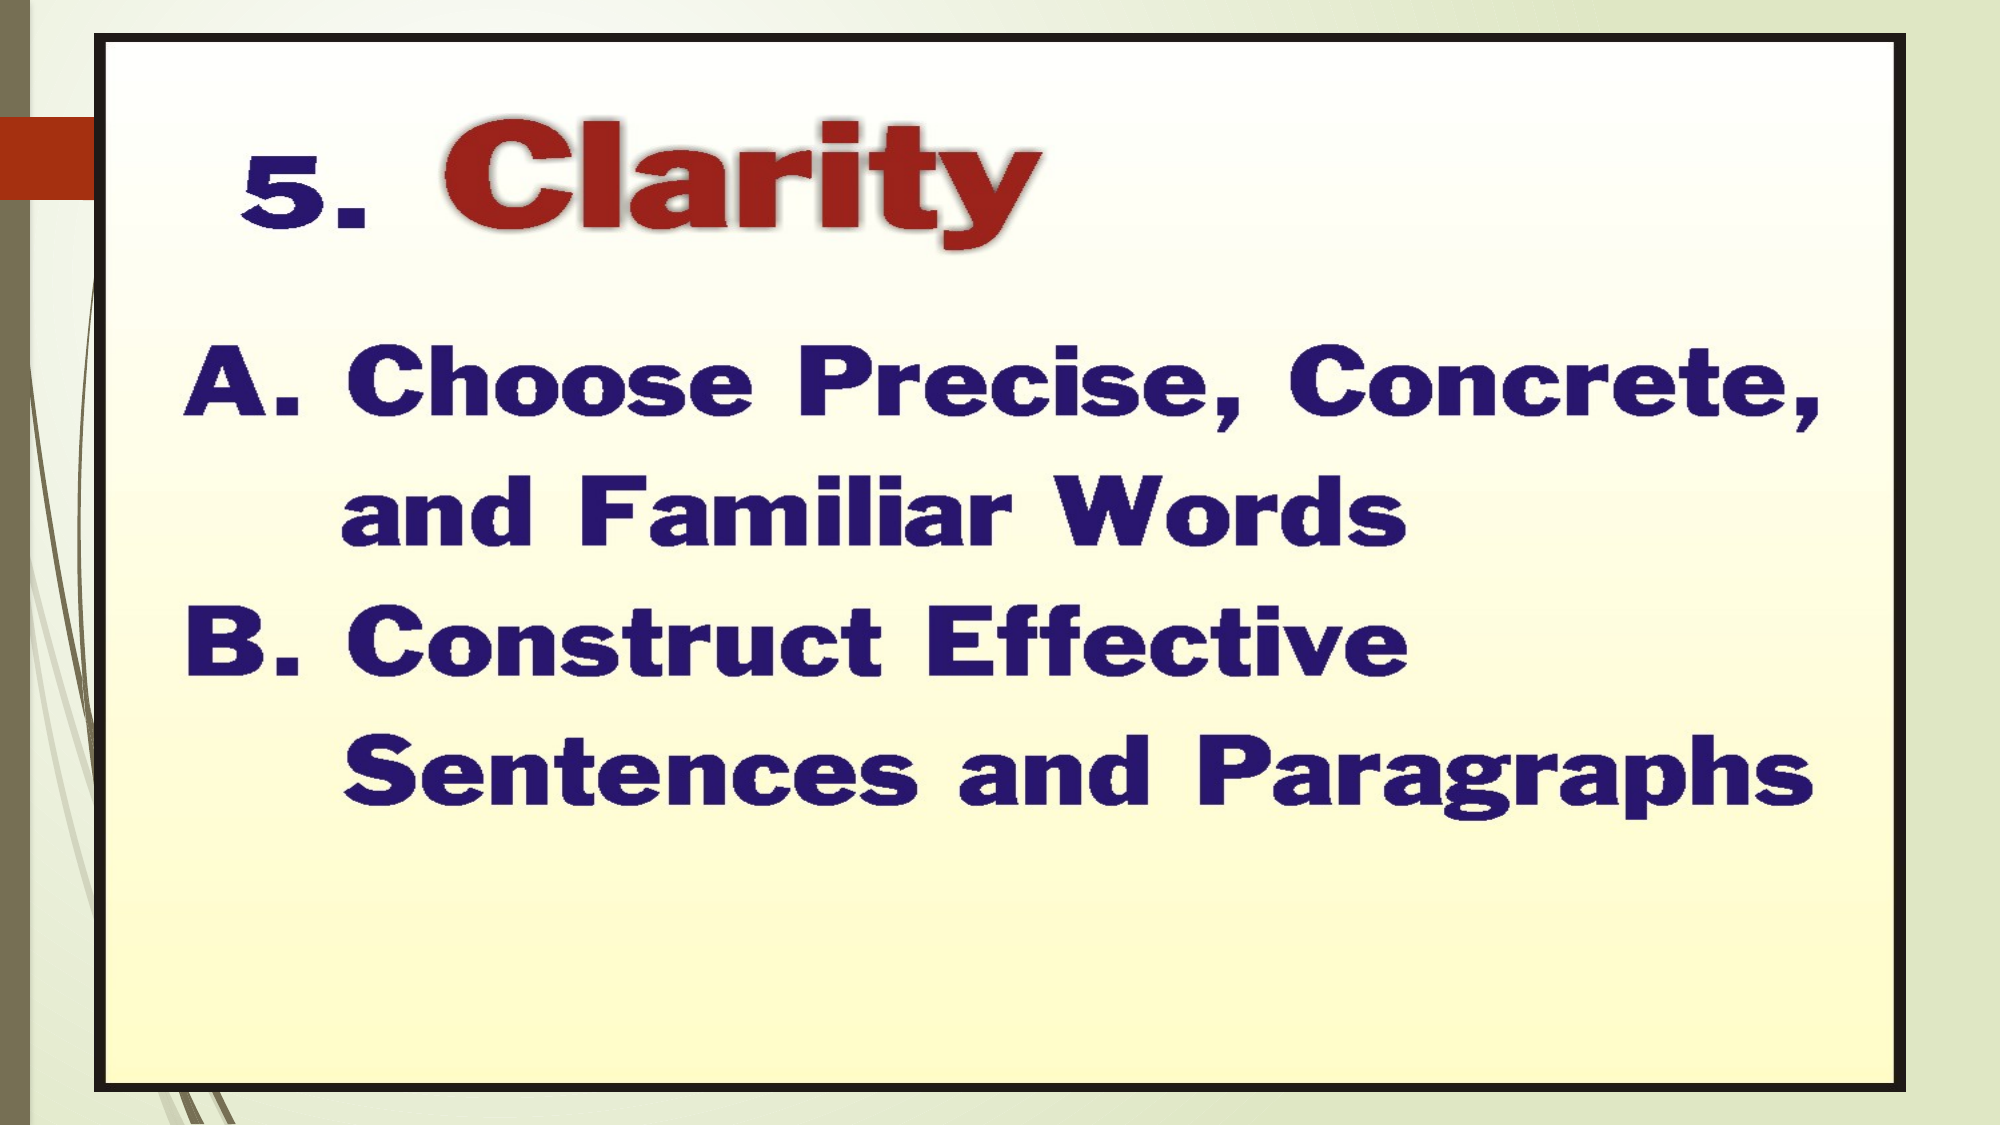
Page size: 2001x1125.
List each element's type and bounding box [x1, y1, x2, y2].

picture [94, 33, 1906, 1092]
